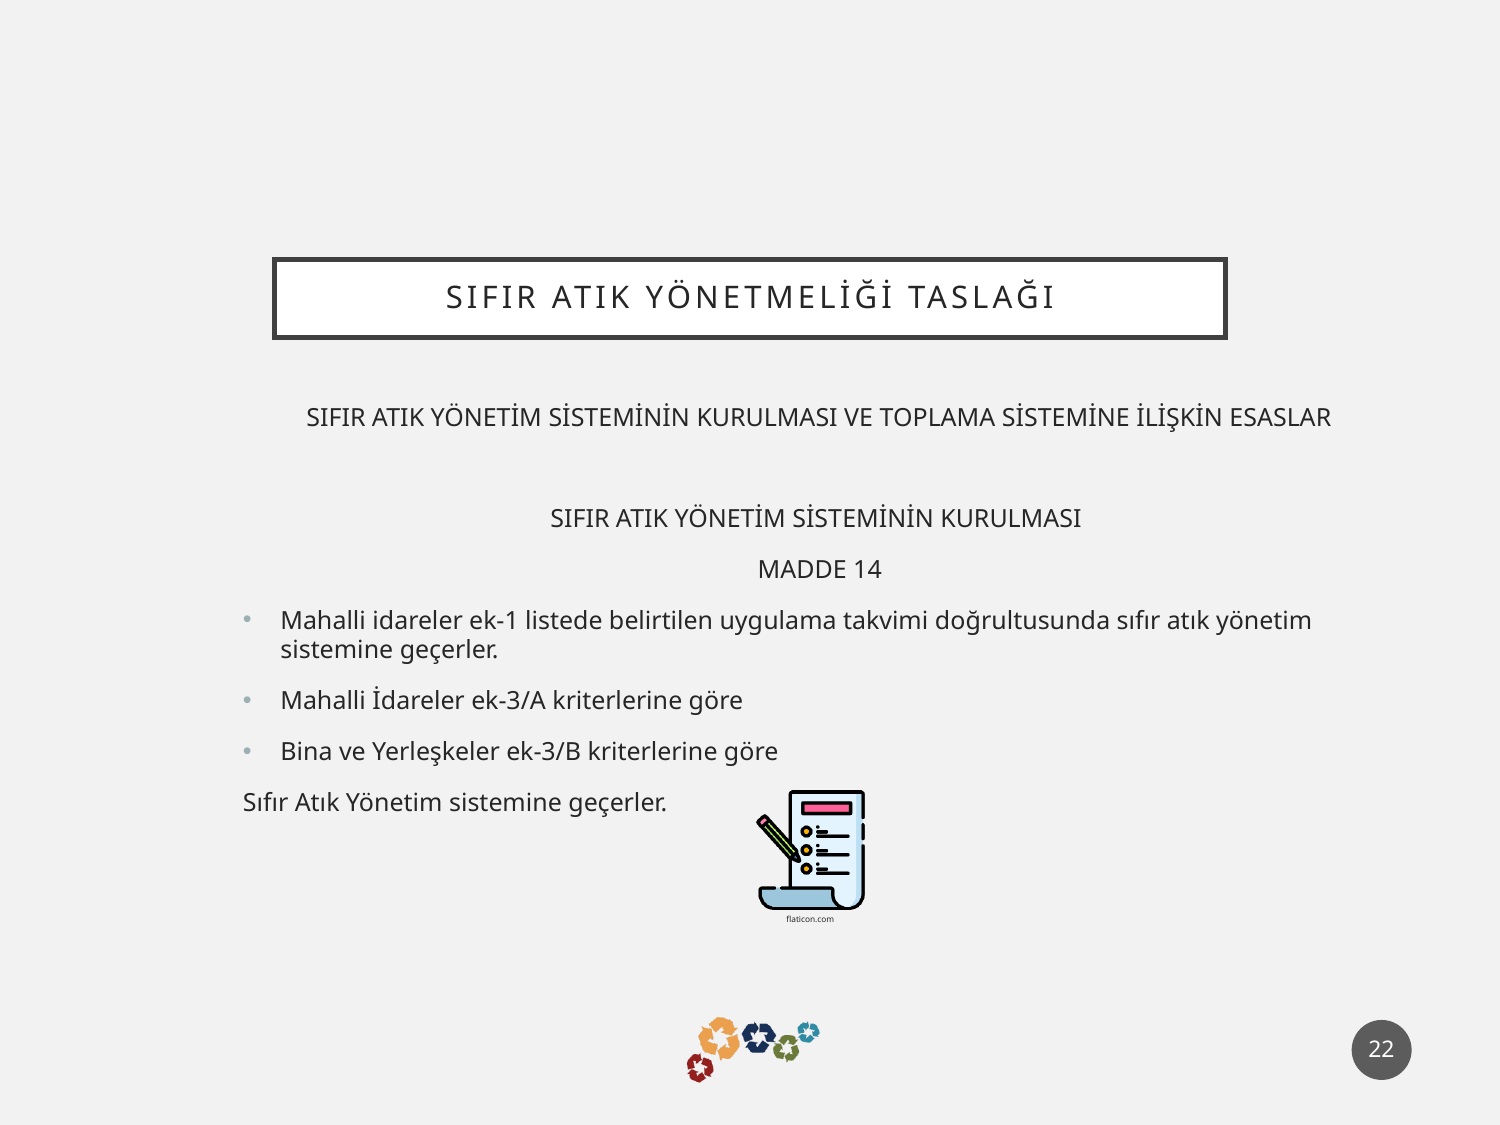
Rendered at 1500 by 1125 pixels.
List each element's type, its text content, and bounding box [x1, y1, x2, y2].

text_box SIFIR ATIK YÖNETİM SİSTEMİNİN KURULMASI VE TOPLAMA SİSTEMİNE İLİŞKİN ESASLAR SIFIR ATIK YÖNETİM SİSTEMİNİN KURULMASI MADDE 14 Mahalli idareler ek-1 listede belirtilen uygulama takvimi doğrultusunda sıfır atık yönetim sistemine geçerler. Mahalli İdareler ek-3/A kriterlerine göre Bina ve Yerleşkeler ek-3/B kriterlerine göre Sıfır Atık Yönetim sistemine geçerler. [227, 393, 1412, 958]
slide_number 22 [1351, 1019, 1412, 1080]
text_box SIFIR ATIK YÖNETMELİĞİ TASLAĞI [274, 259, 1226, 338]
text_box flaticon.com [771, 910, 849, 932]
picture [750, 790, 870, 910]
picture [670, 1002, 828, 1098]
